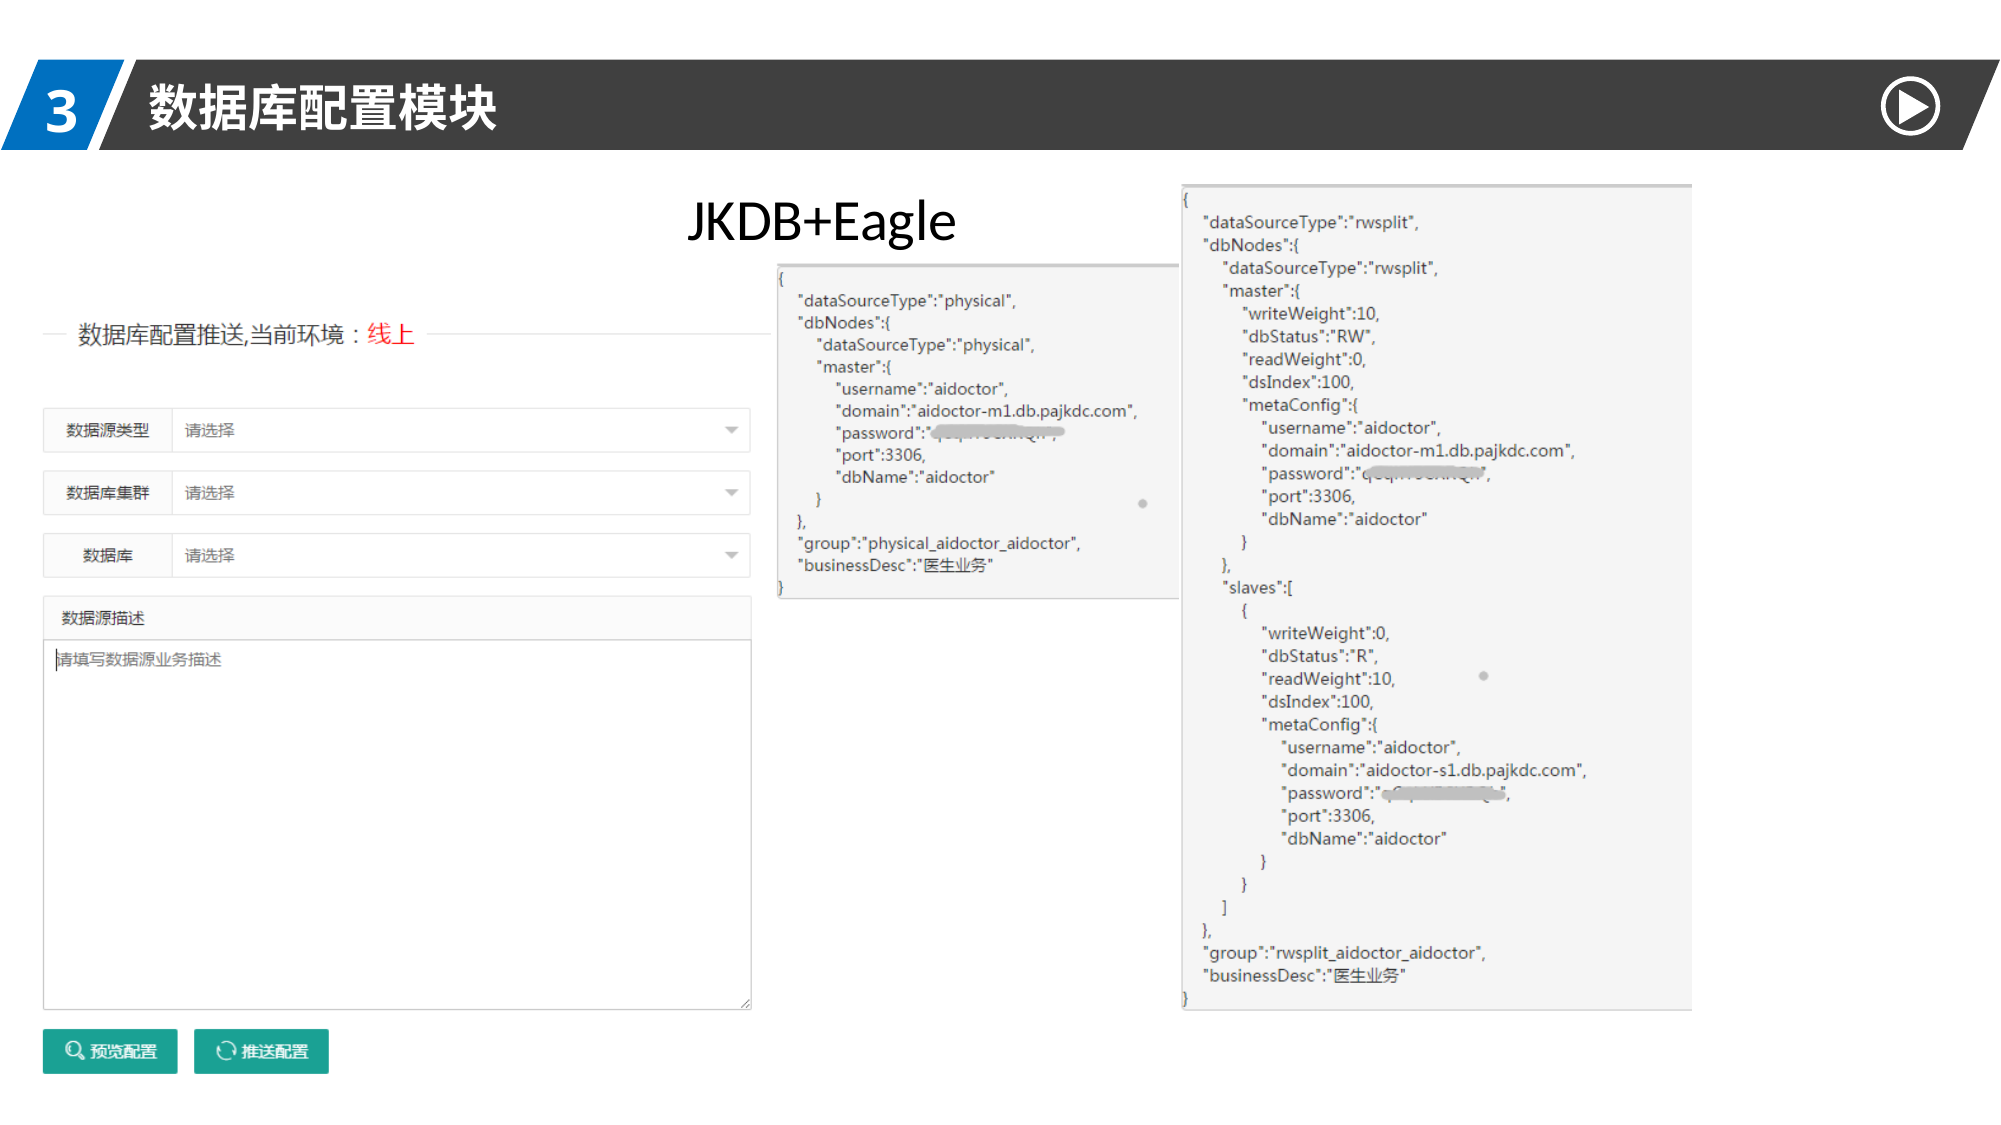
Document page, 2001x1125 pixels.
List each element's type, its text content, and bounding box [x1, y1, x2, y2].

picture [30, 184, 1692, 1087]
text_box JKDB+Eagle [672, 174, 973, 260]
text_box [35, 59, 125, 66]
text_box 3 [30, 66, 135, 152]
text_box [1, 80, 30, 150]
text_box 数据库配置模块 [134, 69, 565, 145]
text_box [133, 59, 2000, 150]
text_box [1883, 78, 1939, 134]
